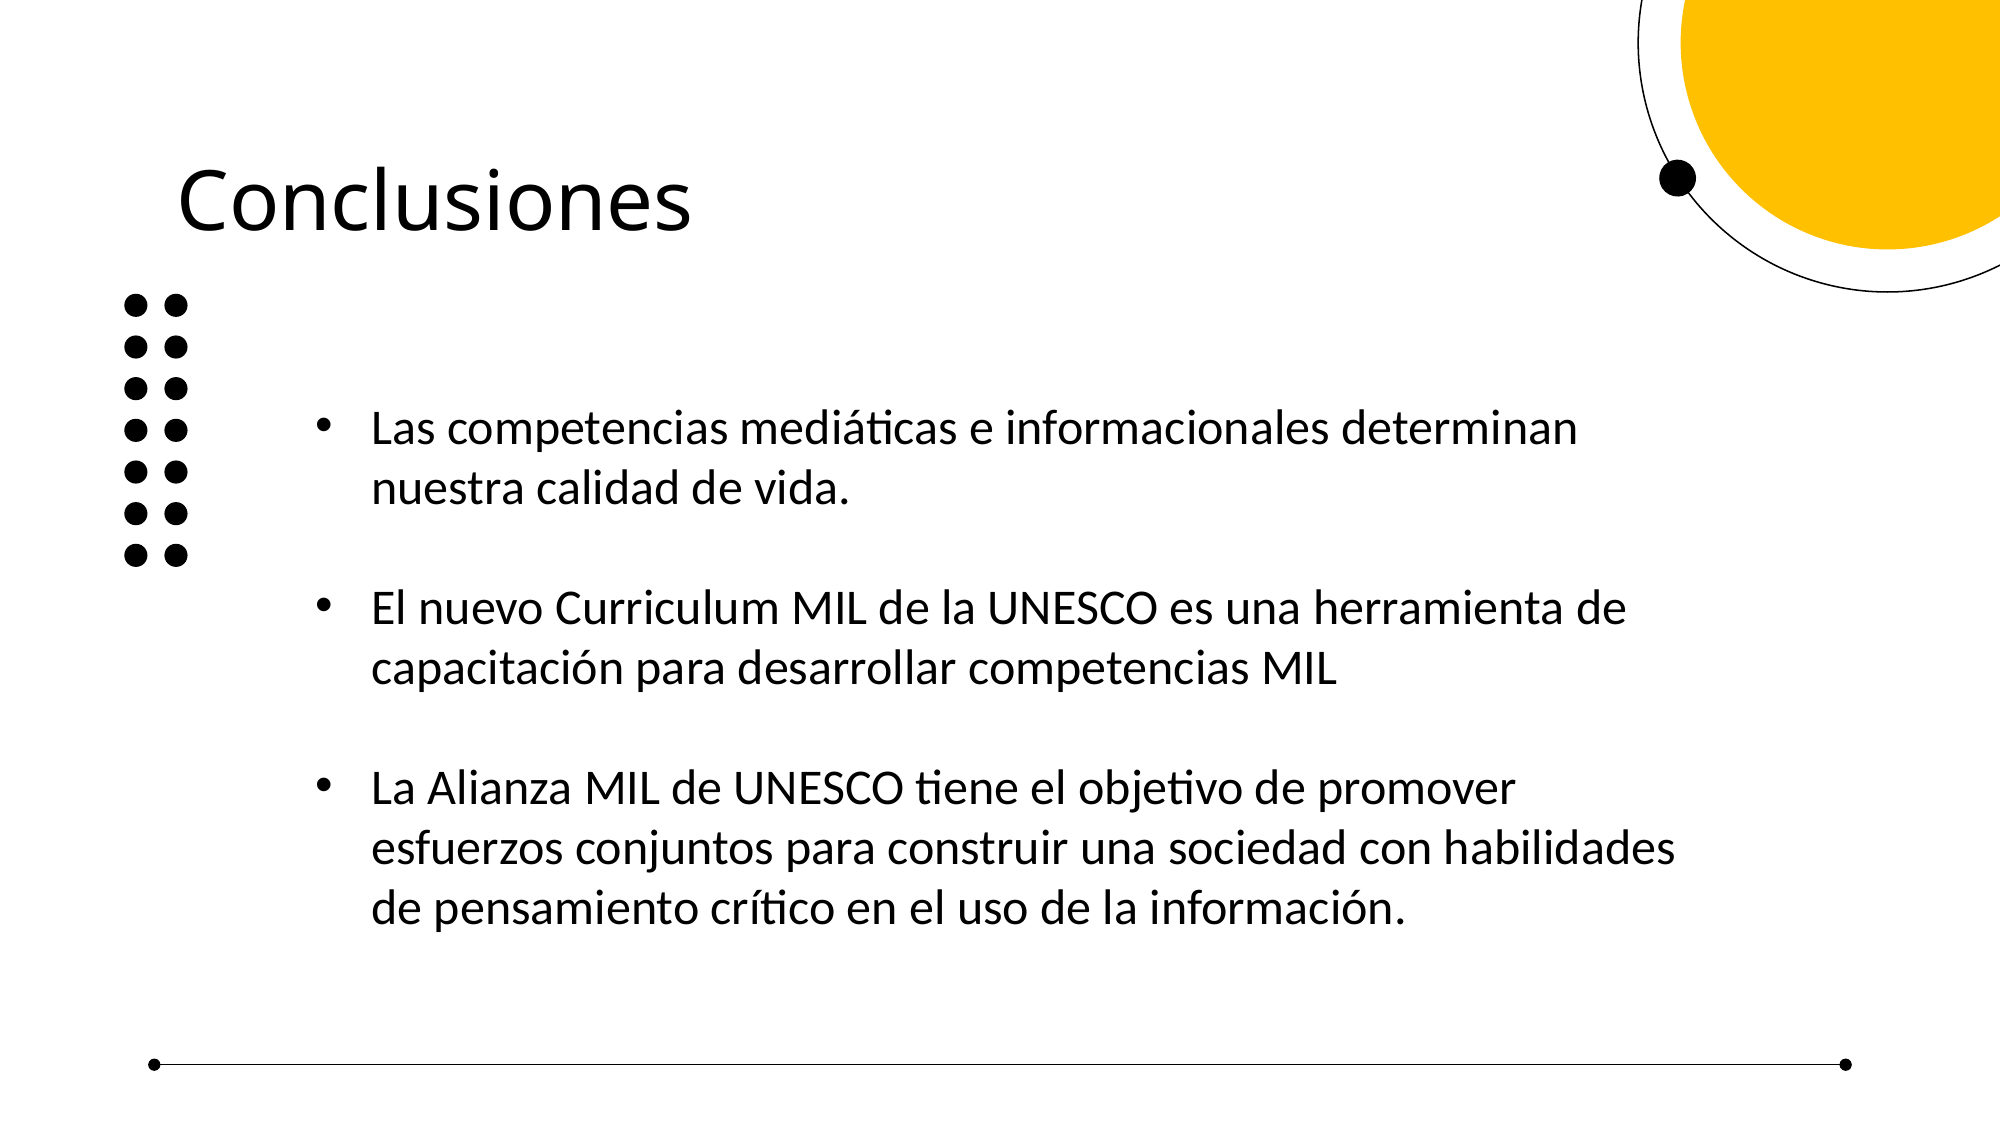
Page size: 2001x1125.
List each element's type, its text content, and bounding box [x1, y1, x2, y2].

title Conclusiones [156, 138, 1542, 264]
text_box Las competencias mediáticas e informacionales determinan nuestra calidad de vida. El nuevo Curriculum MIL de la UNESCO es una herramienta de capacitación para desarrollar competencias MIL La Alianza MIL de UNESCO tiene el objetivo de promover esfuerzos conjuntos para construir una sociedad con habilidades de pensamiento crítico en el uso de la información. [300, 387, 1704, 942]
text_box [19, 398, 293, 462]
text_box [1542, 0, 2000, 388]
